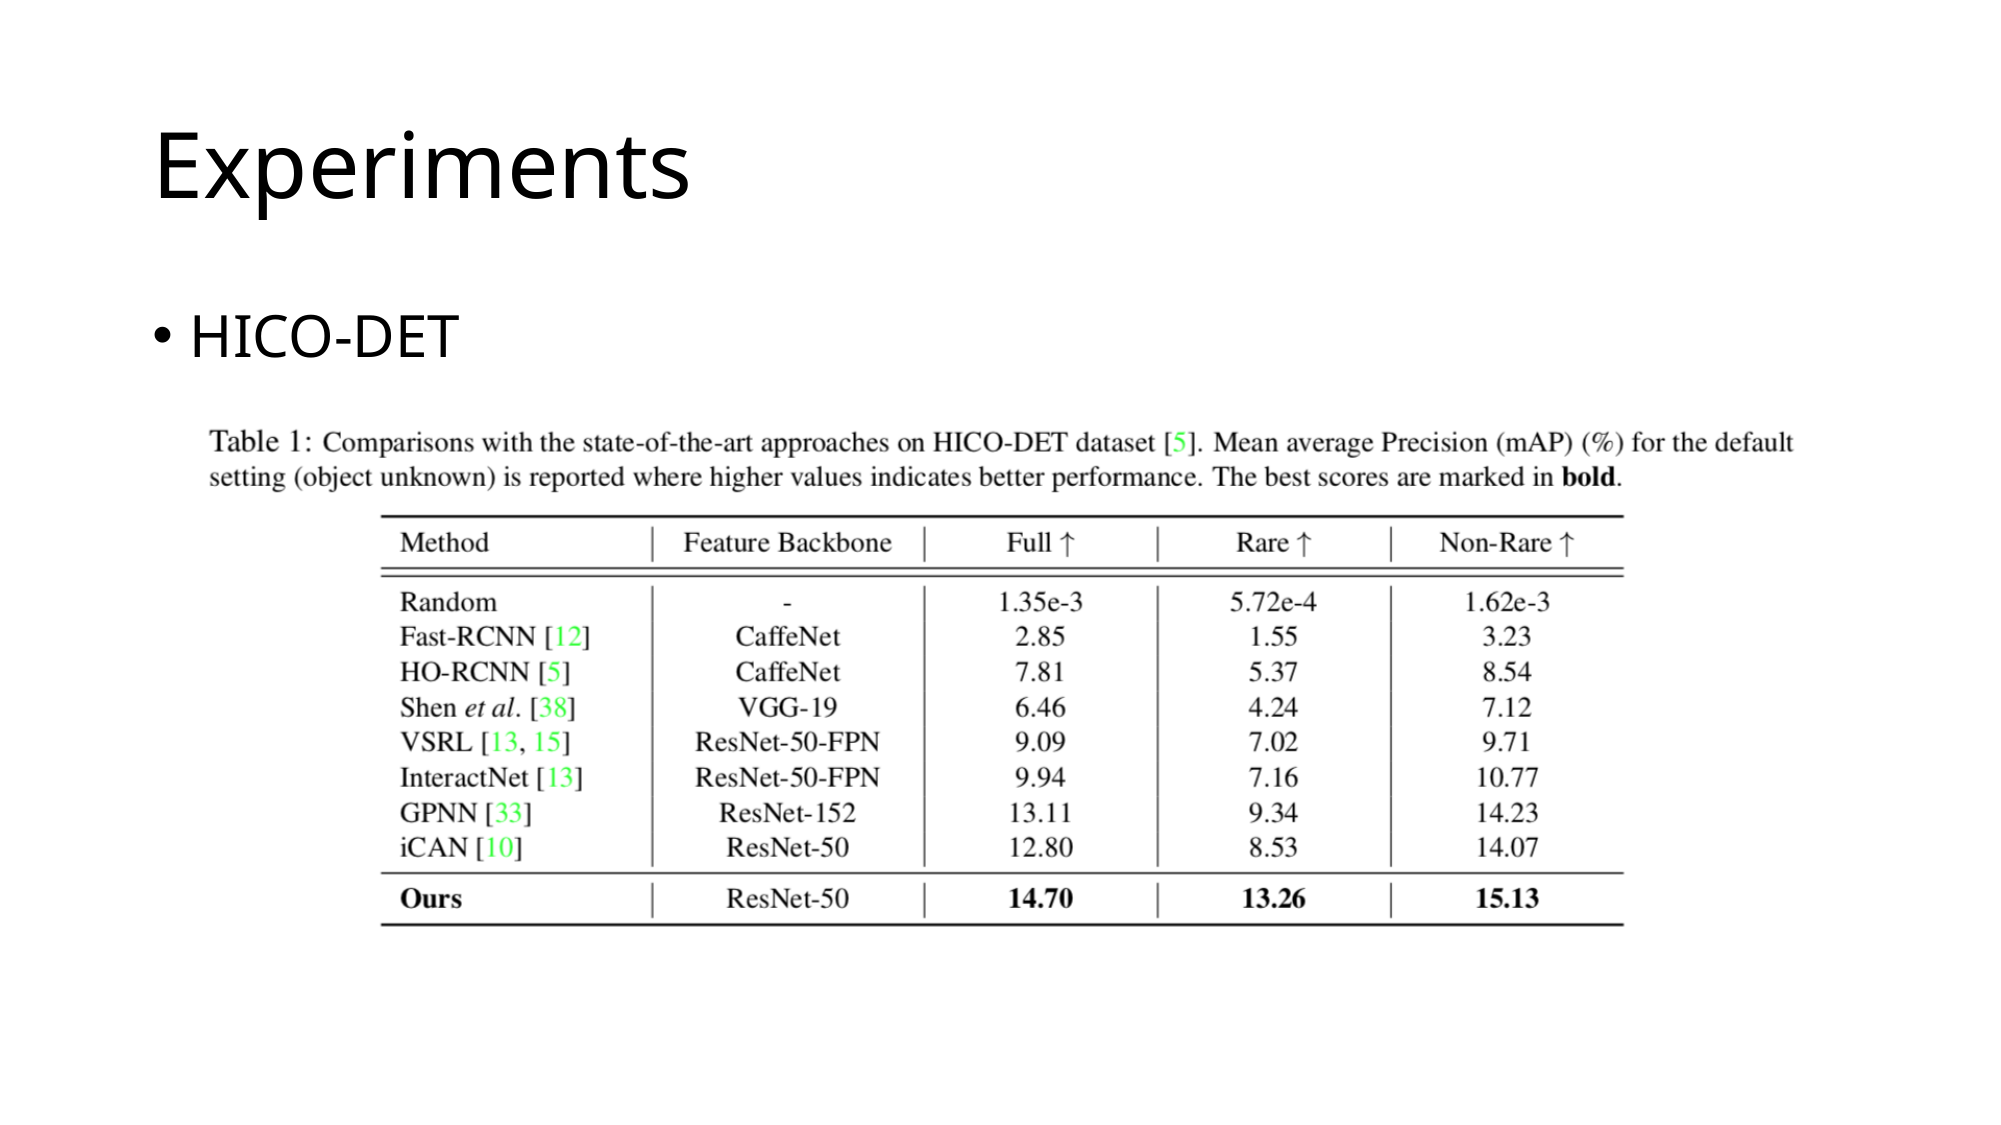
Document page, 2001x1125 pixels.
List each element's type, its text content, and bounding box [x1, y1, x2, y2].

title Experiments [137, 59, 1863, 278]
list HICO-DET [137, 299, 1863, 1014]
picture [170, 392, 1830, 981]
